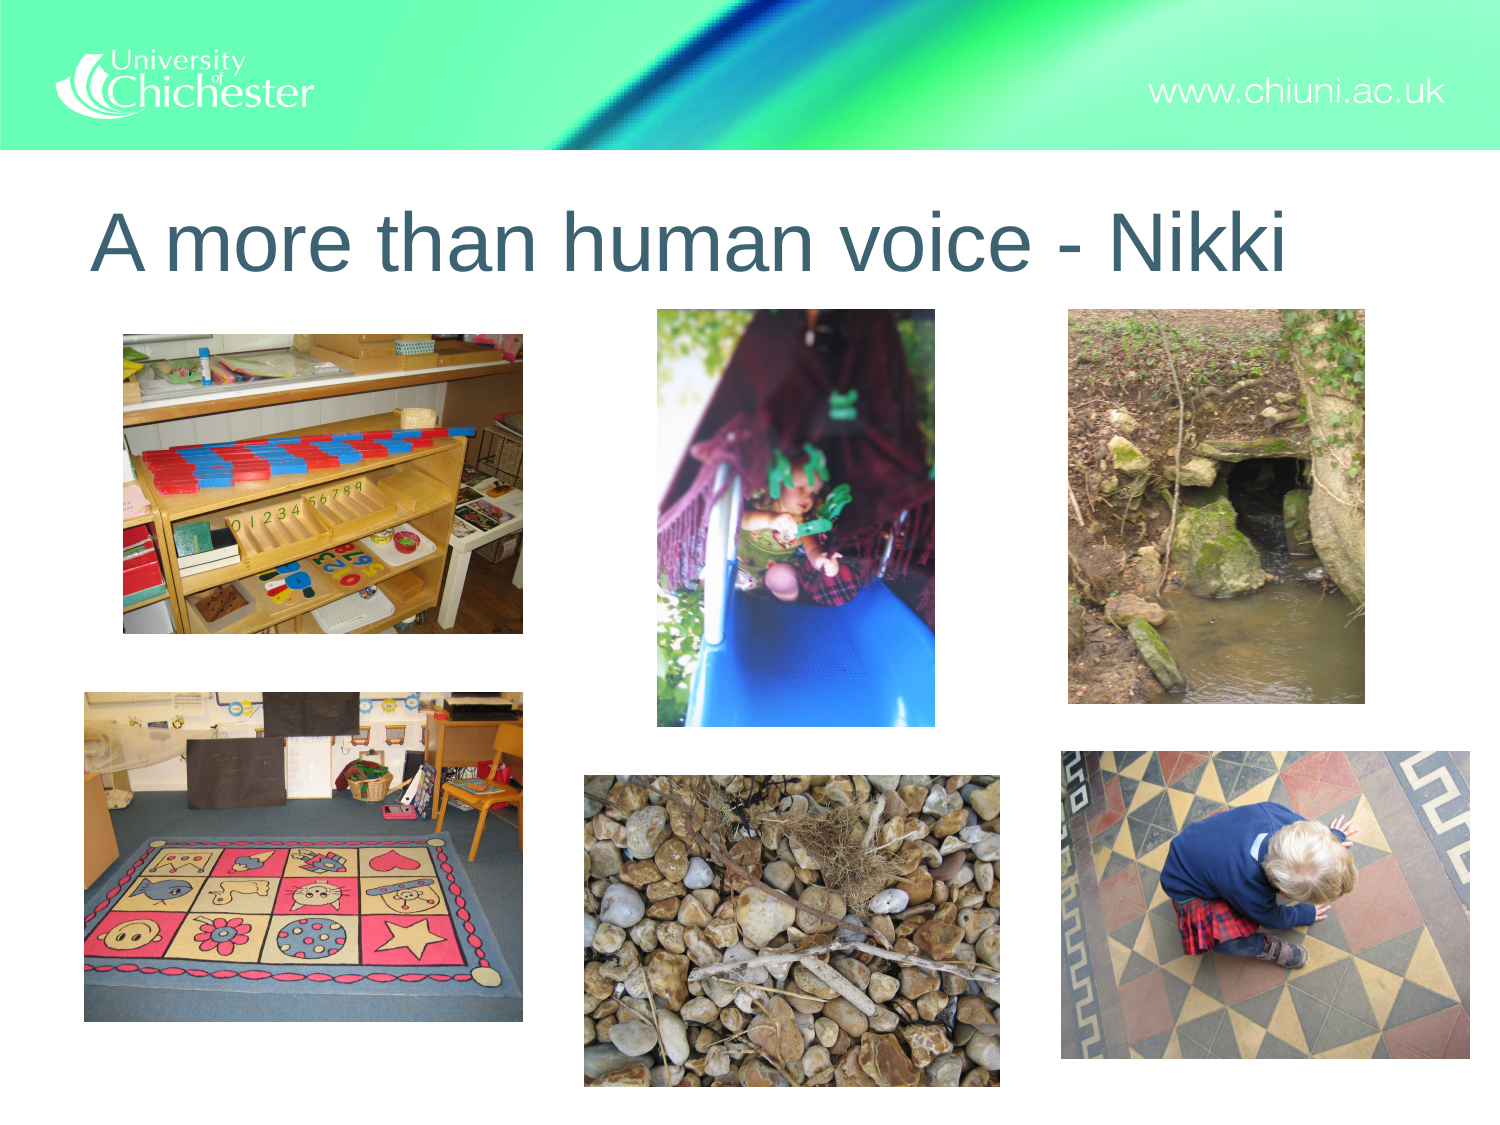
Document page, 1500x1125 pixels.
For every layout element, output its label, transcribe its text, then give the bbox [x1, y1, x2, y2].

picture [0, 0, 1500, 150]
picture [123, 333, 524, 634]
picture [584, 775, 1000, 1087]
picture [1060, 751, 1471, 1059]
picture [1068, 309, 1365, 704]
picture [656, 309, 935, 728]
title A more than human voice - Nikki [74, 149, 1426, 327]
picture [84, 692, 524, 1022]
